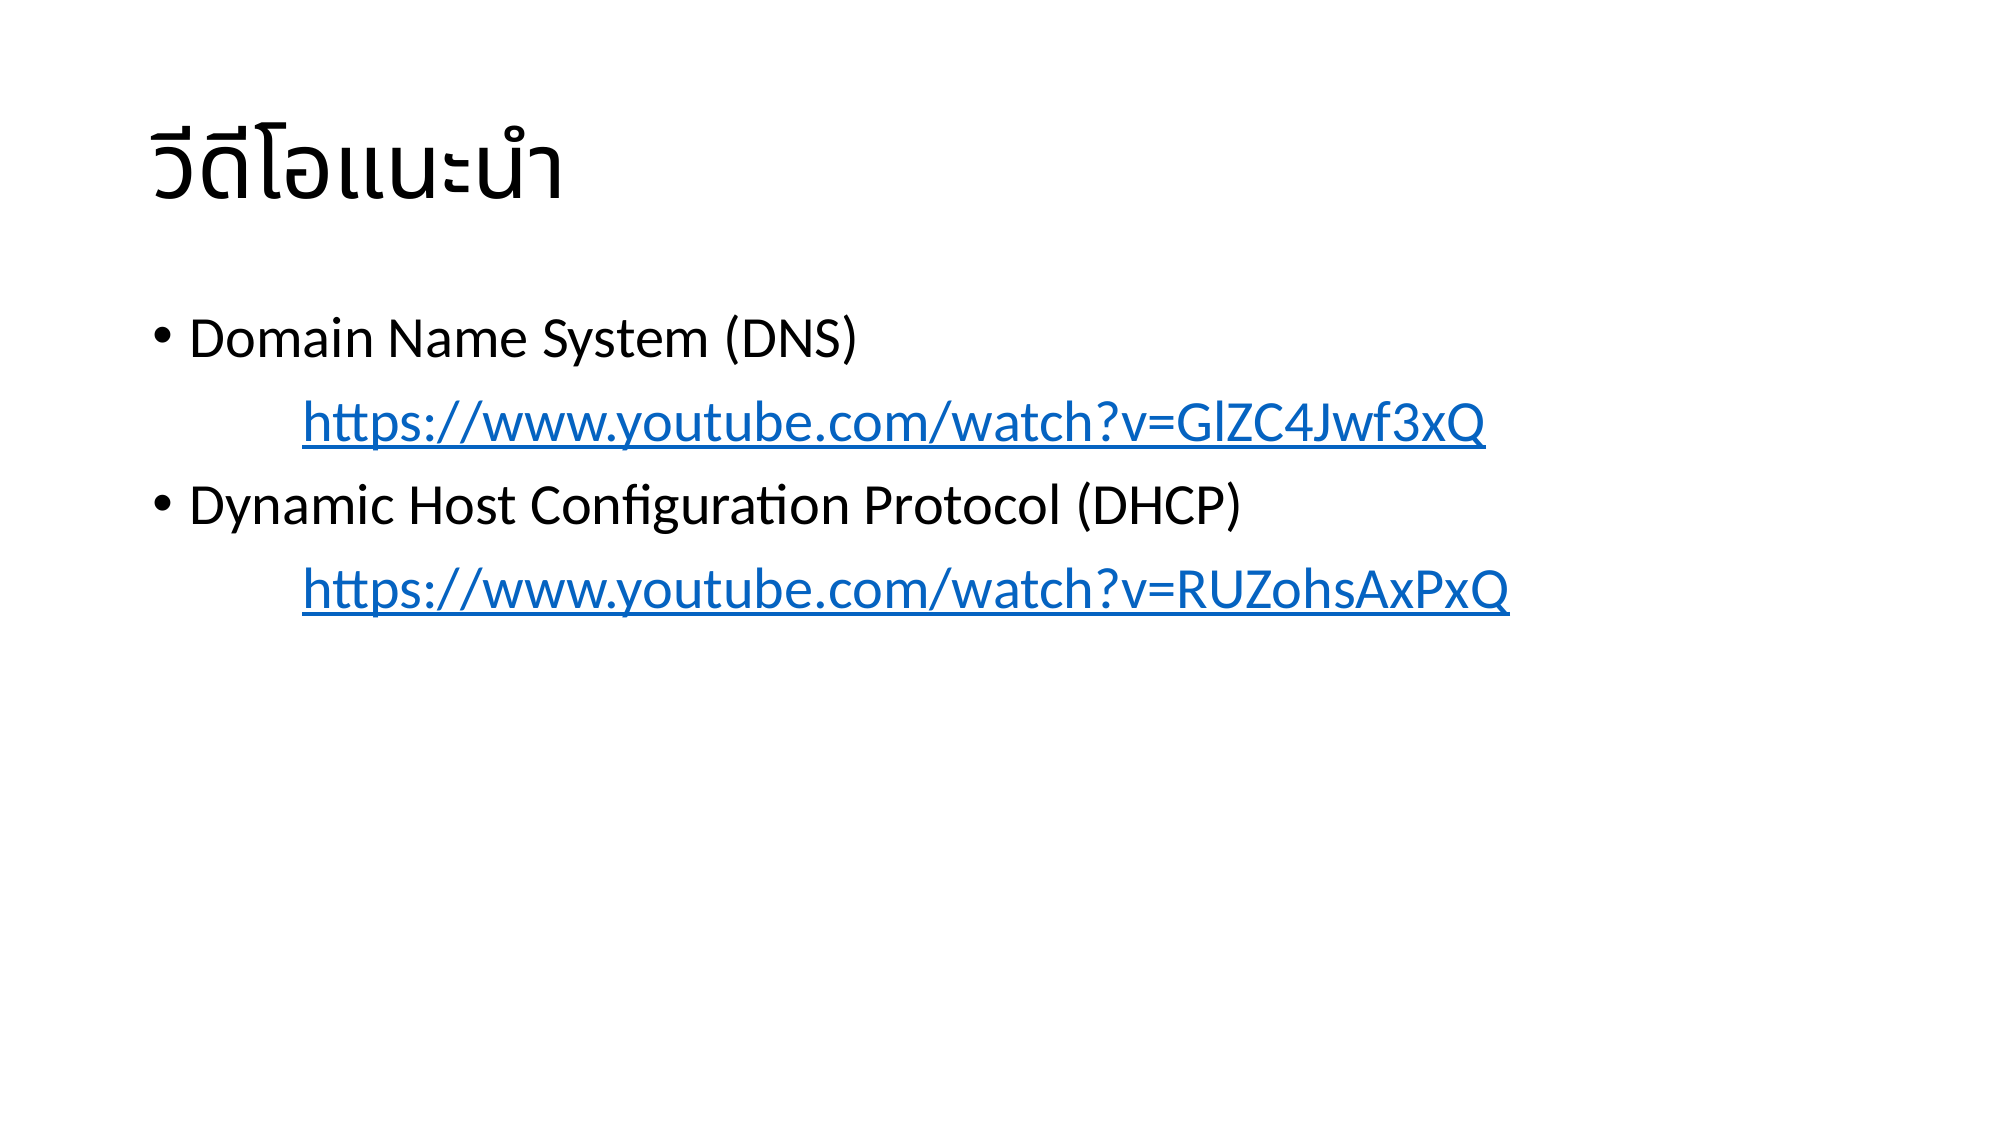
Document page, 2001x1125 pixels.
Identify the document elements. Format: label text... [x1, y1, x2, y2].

list Domain Name System (DNS) https://www.youtube.com/watch?v=GlZC4Jwf3xQ Dynamic Host Configuration Protocol (DHCP) https://www.youtube.com/watch?v=RUZohsAxPxQ [137, 299, 1863, 1014]
title วีดีโอแนะนำ [137, 59, 1863, 278]
